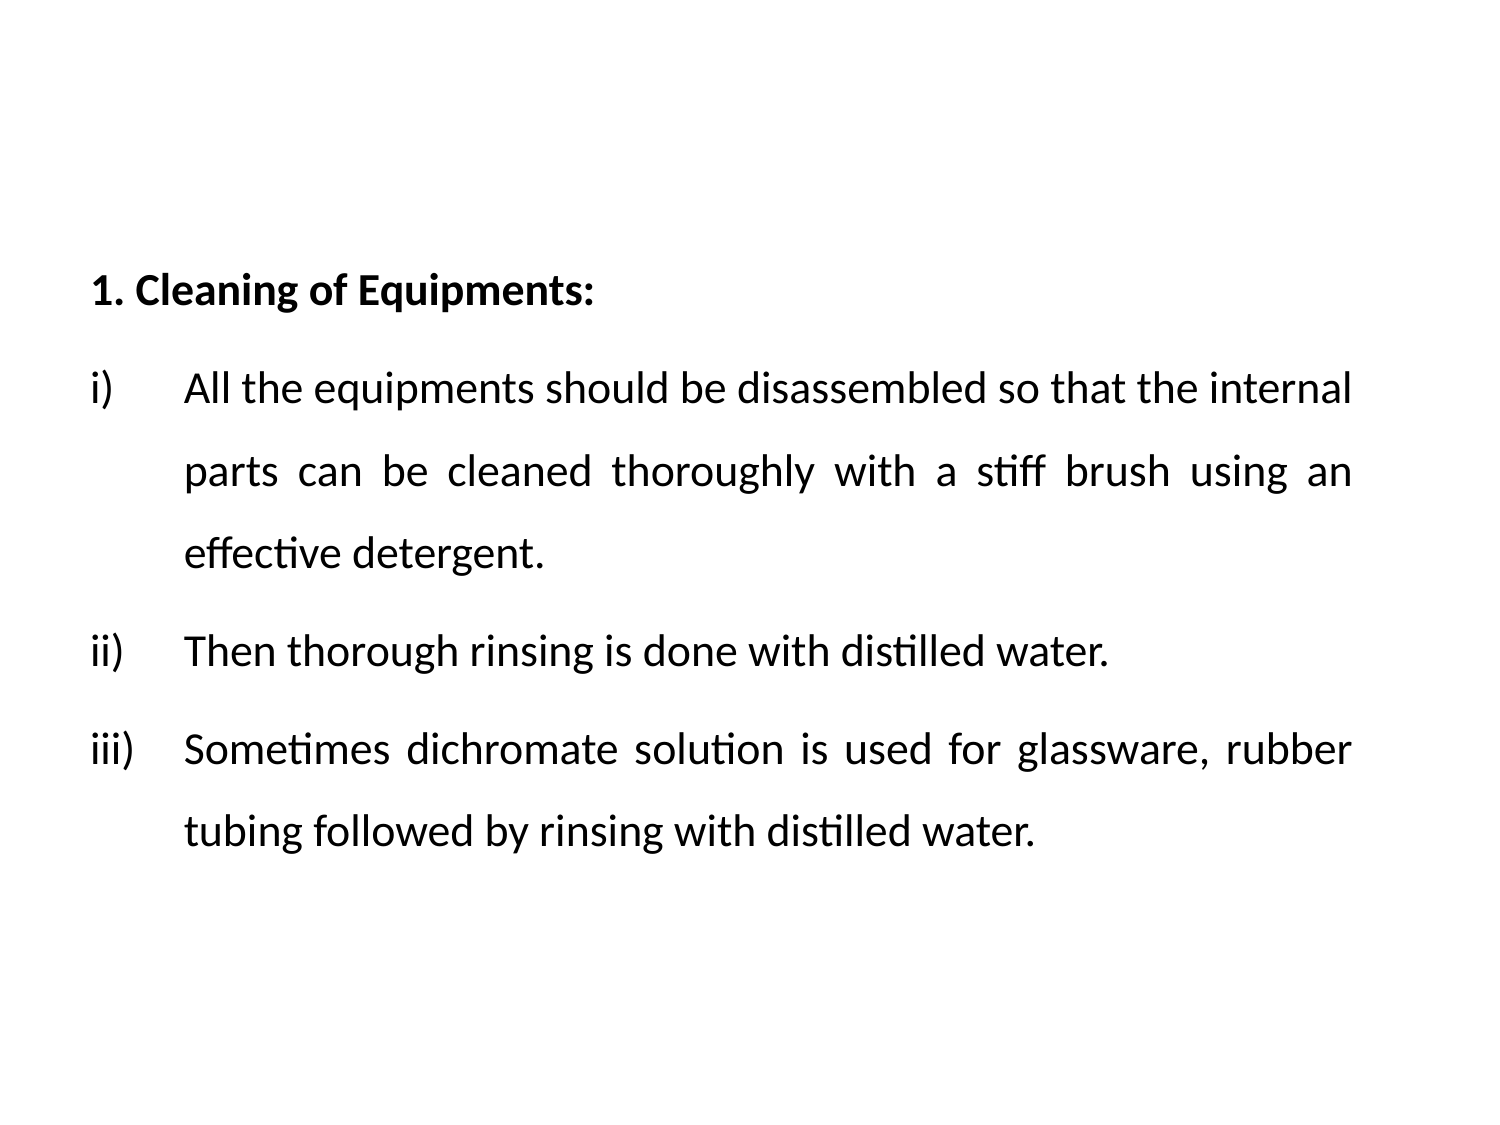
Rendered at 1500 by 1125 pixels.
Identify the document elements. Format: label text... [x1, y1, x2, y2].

list 1. Cleaning of Equipments: All the equipments should be disassembled so that the internal parts can be cleaned thoroughly with a stiff brush using an effective detergent. Then thorough rinsing is done with distilled water. Sometimes dichromate solution is used for glassware, rubber tubing followed by rinsing with distilled water. [75, 224, 1369, 939]
